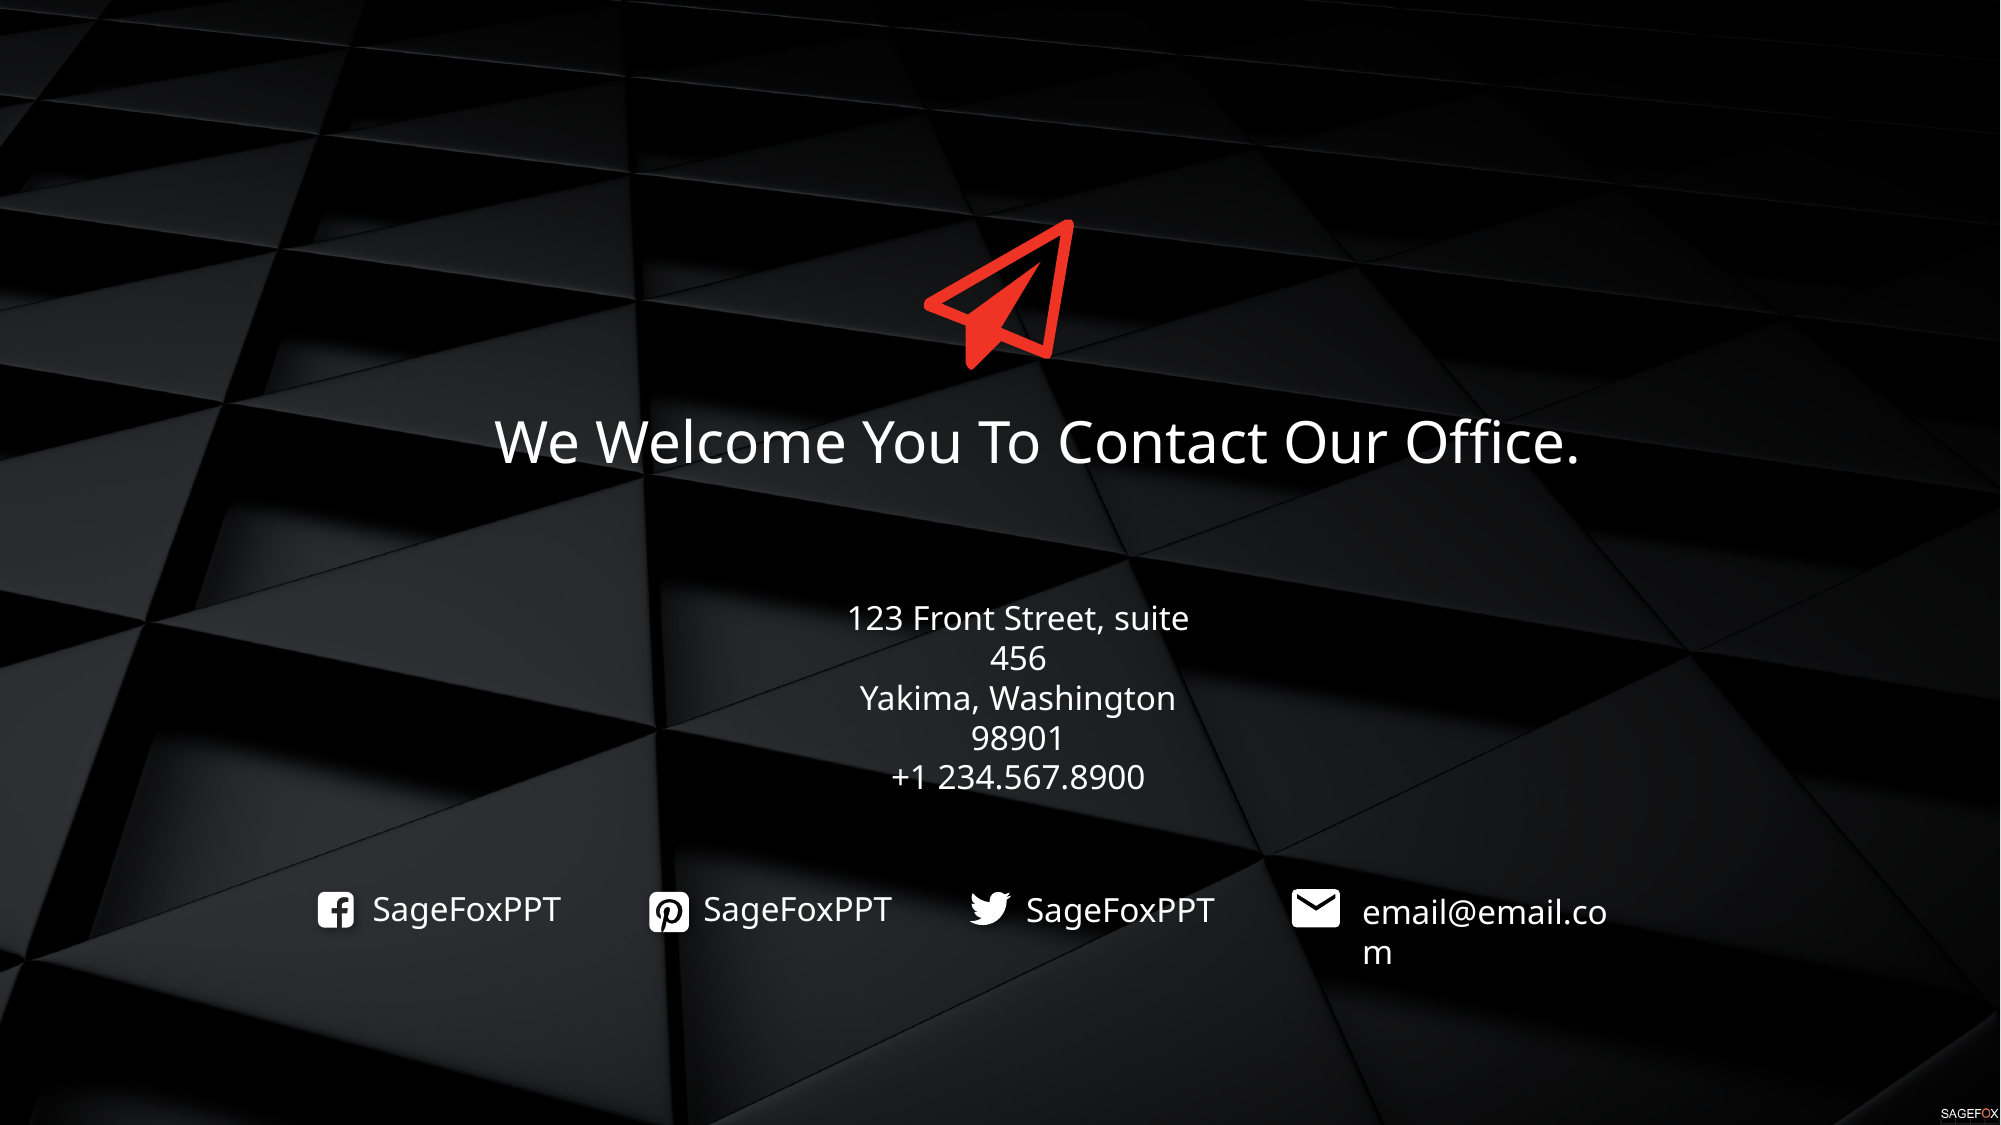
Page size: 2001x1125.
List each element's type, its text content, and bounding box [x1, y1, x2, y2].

text_box SageFoxPPT [357, 880, 598, 936]
text_box 123 Front Street, suite 456 Yakima, Washington 98901 +1 234.567.8900 [808, 589, 1229, 804]
text_box We Welcome You To Contact Our Office. [477, 398, 1598, 483]
text_box [1291, 889, 1340, 928]
text_box SageFoxPPT [1011, 881, 1252, 937]
picture [0, 0, 2001, 1125]
text_box [317, 891, 354, 928]
text_box email@email.com [1347, 884, 1649, 979]
text_box SageFoxPPT [688, 880, 929, 936]
text_box [649, 891, 688, 933]
text_box [969, 891, 1011, 926]
text_box [923, 219, 1074, 370]
